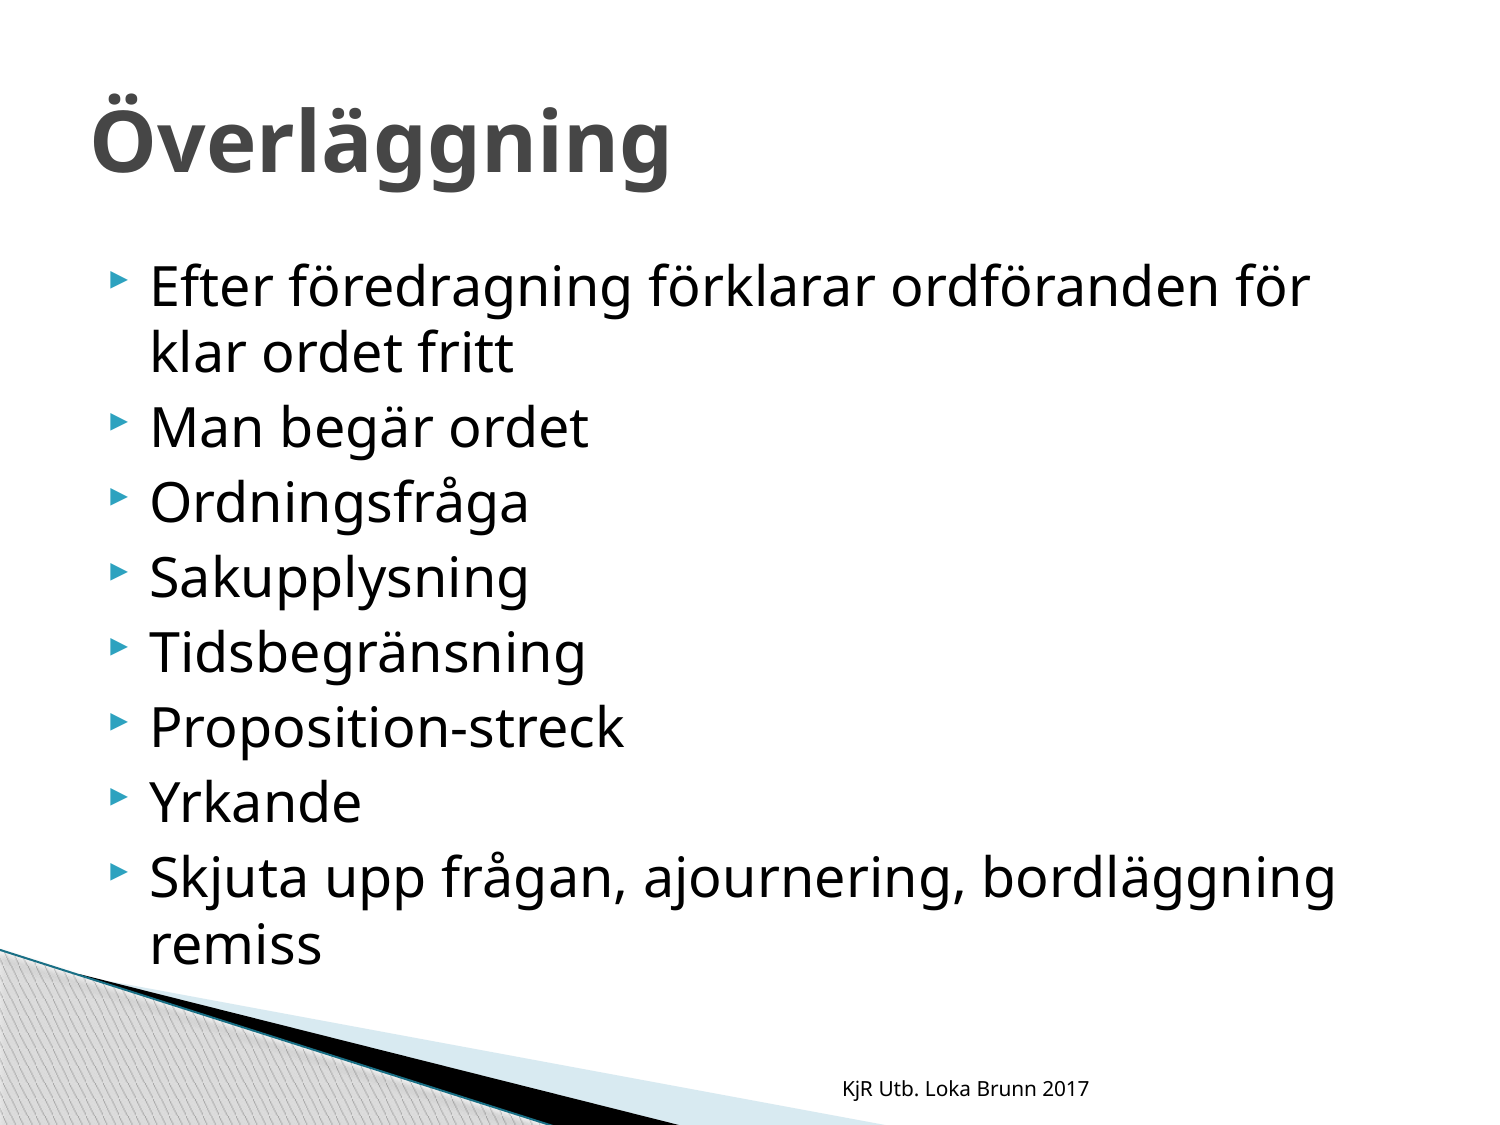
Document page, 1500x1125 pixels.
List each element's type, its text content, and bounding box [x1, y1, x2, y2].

title Överläggning [75, 45, 1425, 233]
list Efter föredragning förklarar ordföranden för klar ordet fritt Man begär ordet Ordningsfråga Sakupplysning Tidsbegränsning Proposition-streck Yrkande Skjuta upp frågan, ajournering, bordläggning remiss [75, 243, 1425, 986]
footer KjR Utb. Loka Brunn 2017 [718, 1051, 1105, 1112]
